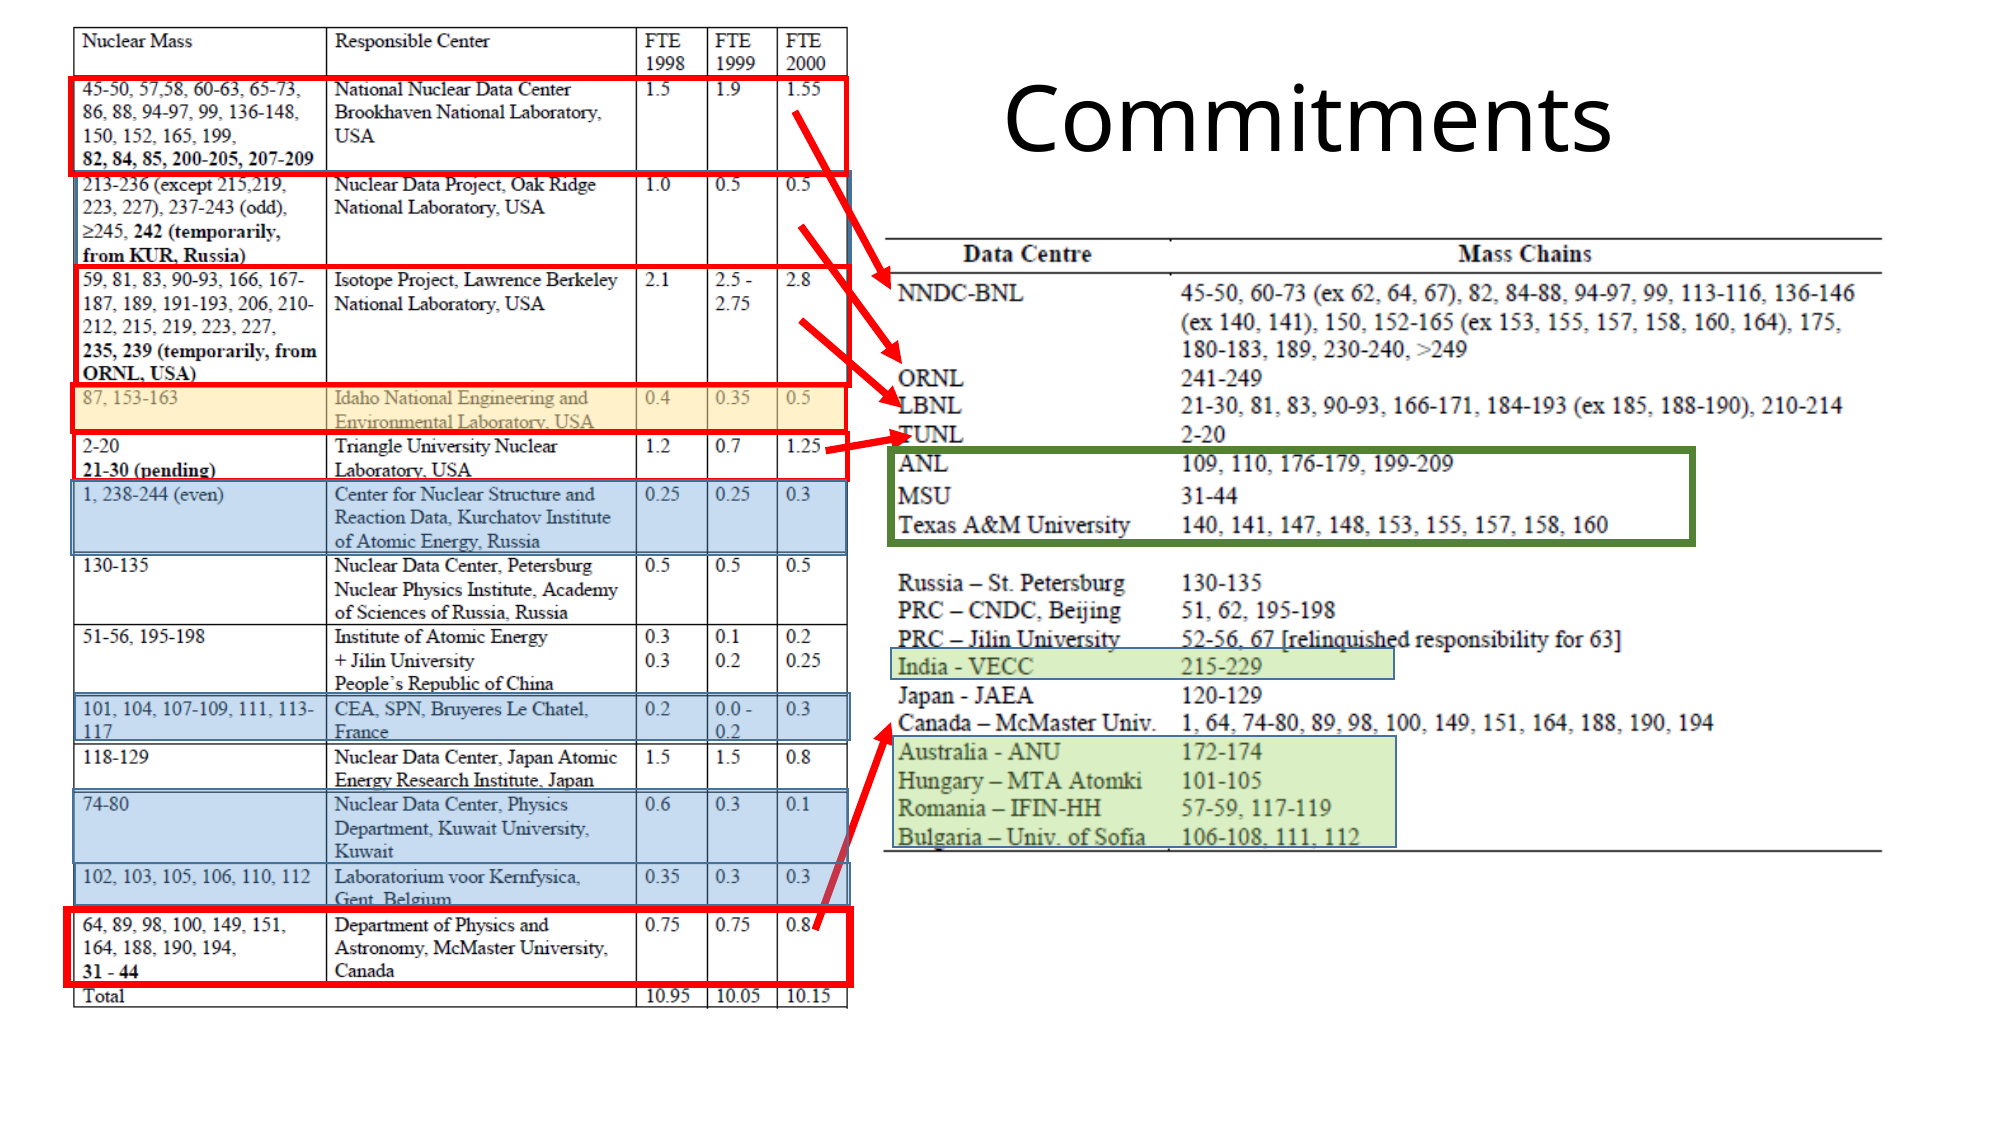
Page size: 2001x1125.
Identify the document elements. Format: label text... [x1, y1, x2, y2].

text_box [794, 111, 891, 290]
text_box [800, 320, 903, 408]
title Commitments [987, 13, 1778, 223]
picture [66, 22, 853, 1014]
picture [877, 223, 1913, 871]
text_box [825, 435, 913, 451]
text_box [800, 225, 903, 320]
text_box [815, 722, 891, 930]
